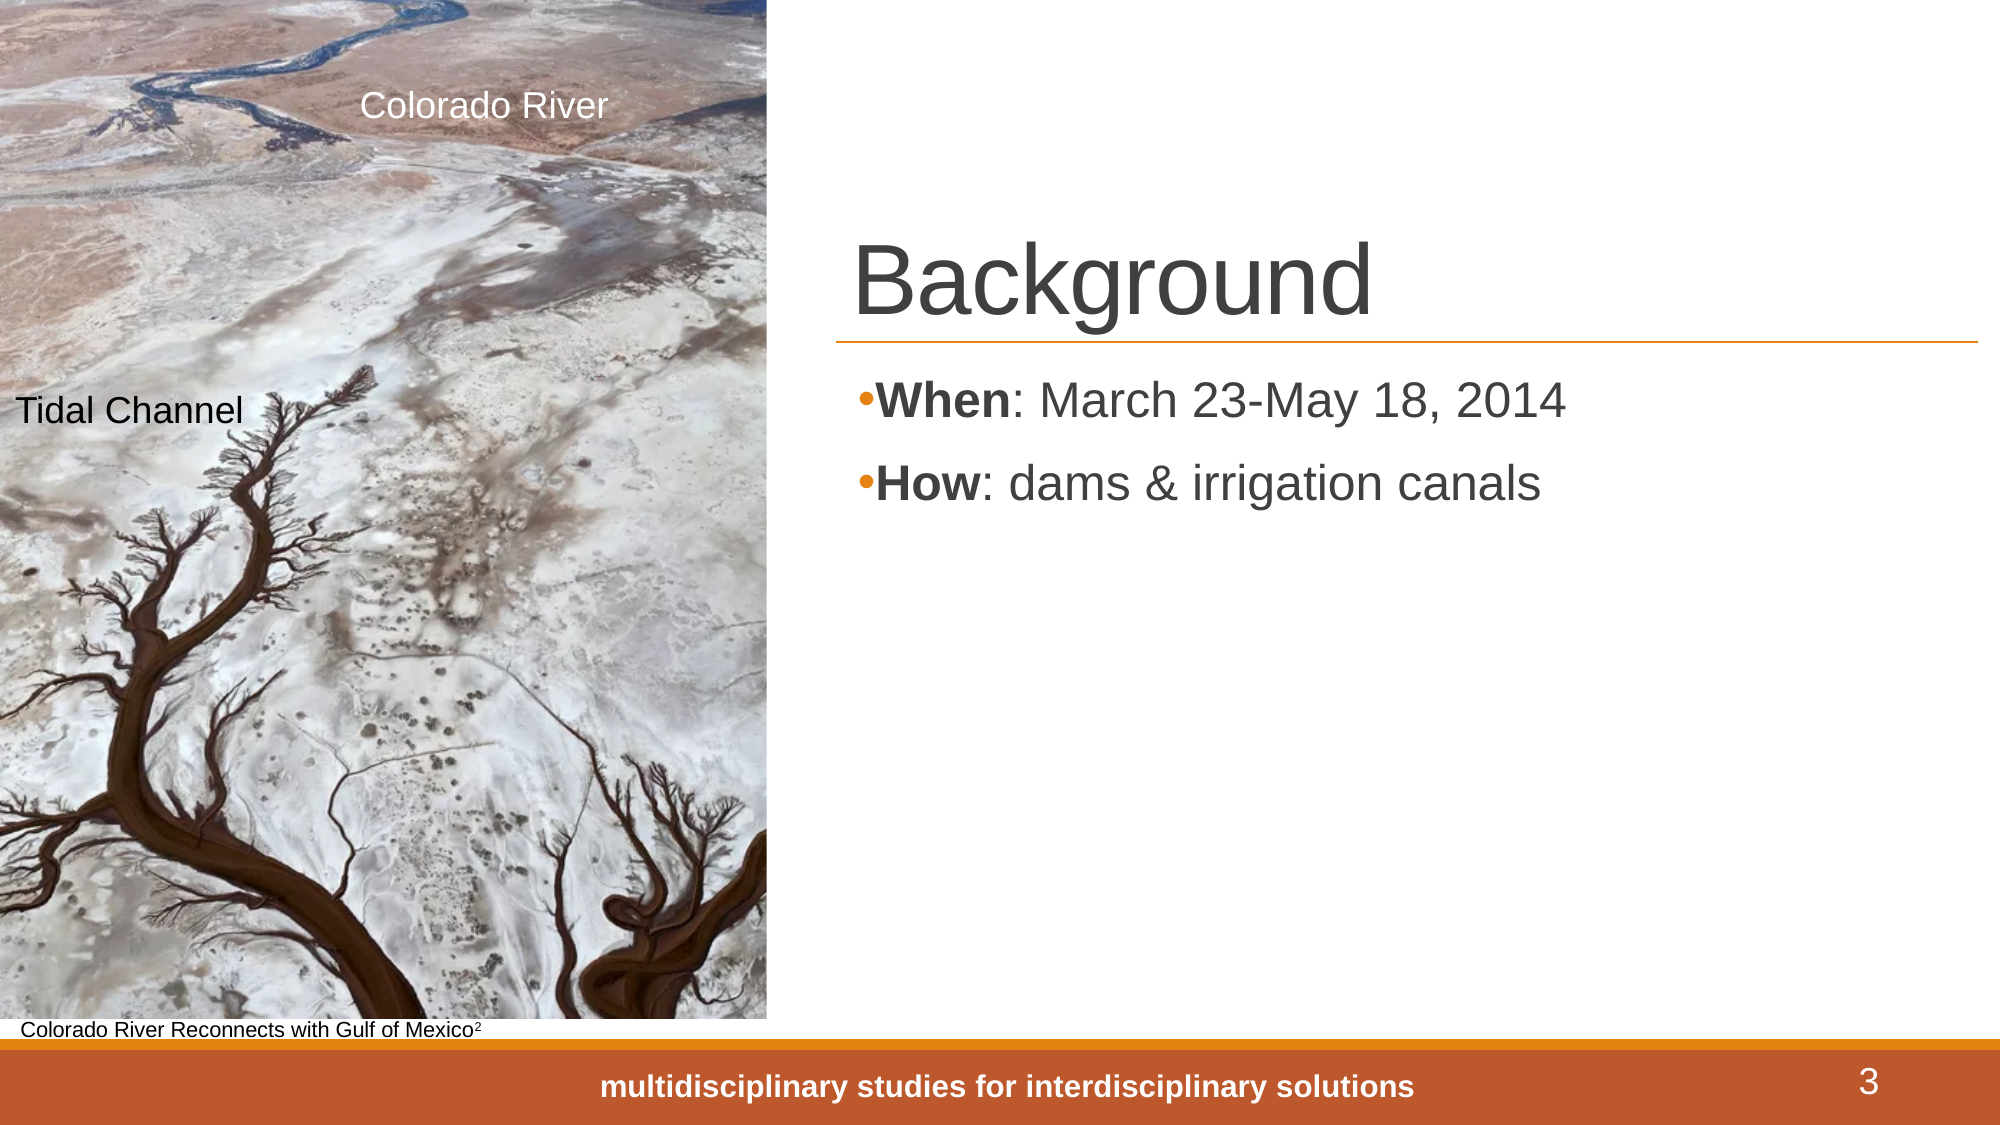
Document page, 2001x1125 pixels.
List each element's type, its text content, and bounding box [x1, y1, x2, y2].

text_box Background [836, 104, 2000, 343]
text_box 3 [1843, 1049, 2000, 1110]
picture [0, 0, 768, 1019]
text_box When: March 23-May 18, 2014 How: dams & irrigation canals [857, 366, 2000, 920]
text_box Colorado River Reconnects with Gulf of Mexico2 [5, 1027, 497, 1050]
